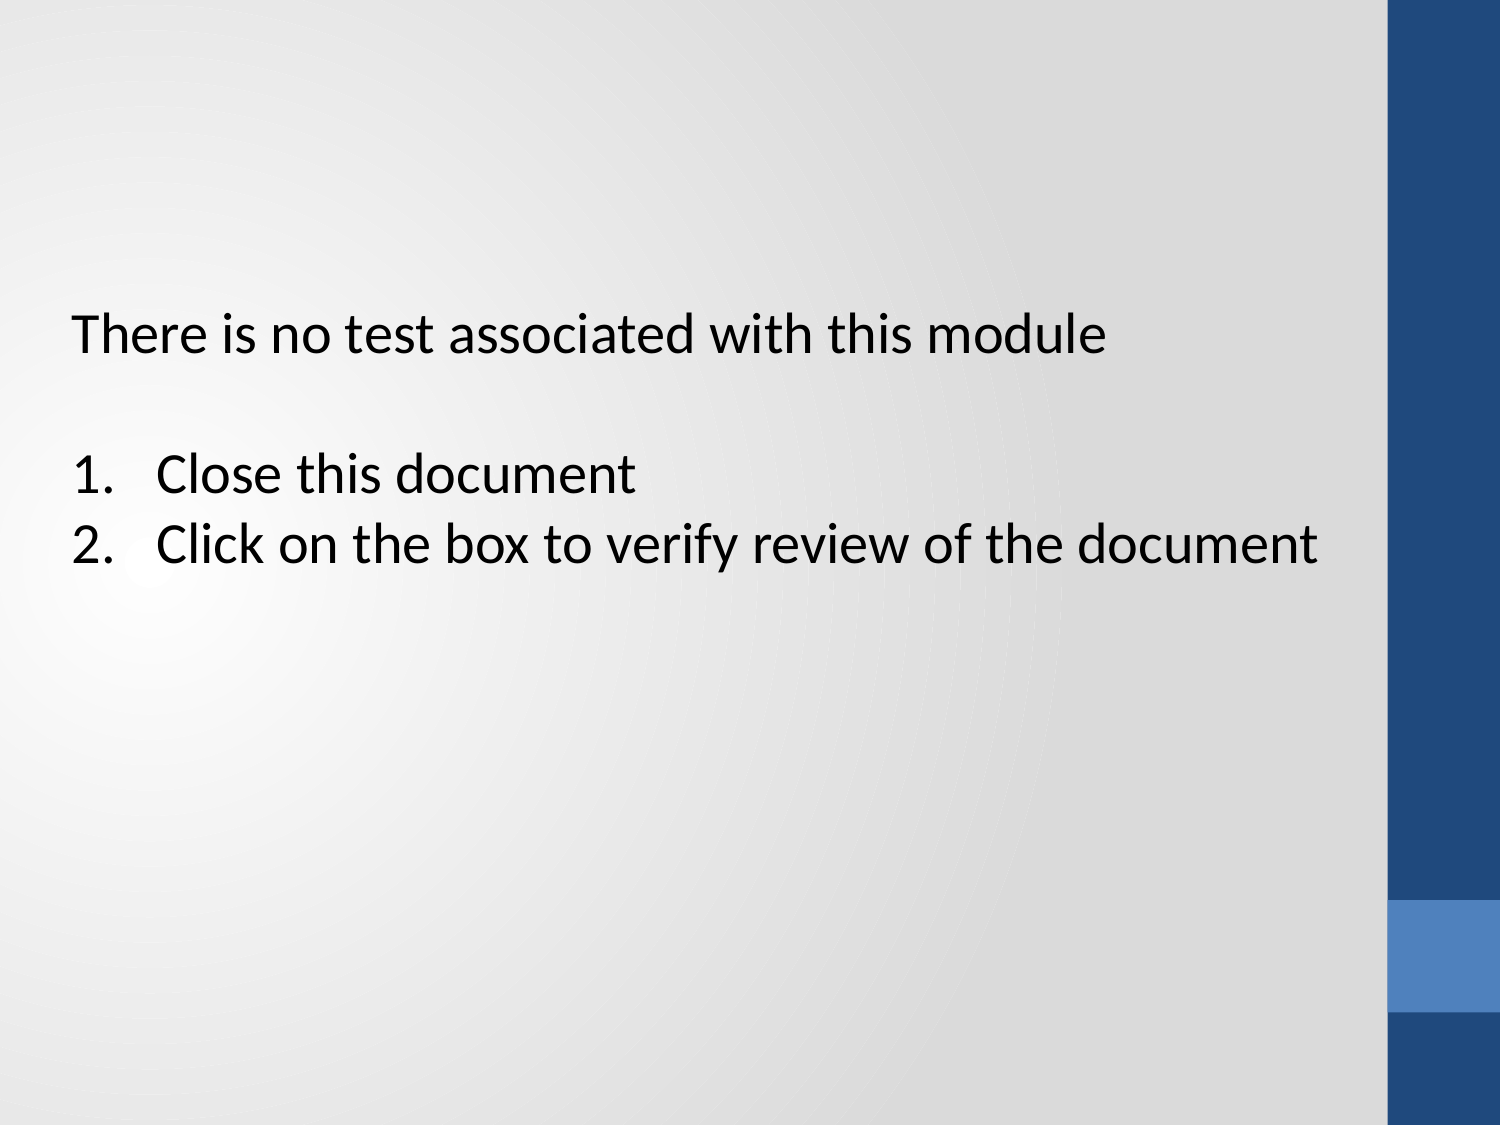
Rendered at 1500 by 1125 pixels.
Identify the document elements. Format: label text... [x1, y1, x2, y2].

text_box There is no test associated with this module Close this document Click on the box to verify review of the document [57, 287, 1335, 583]
